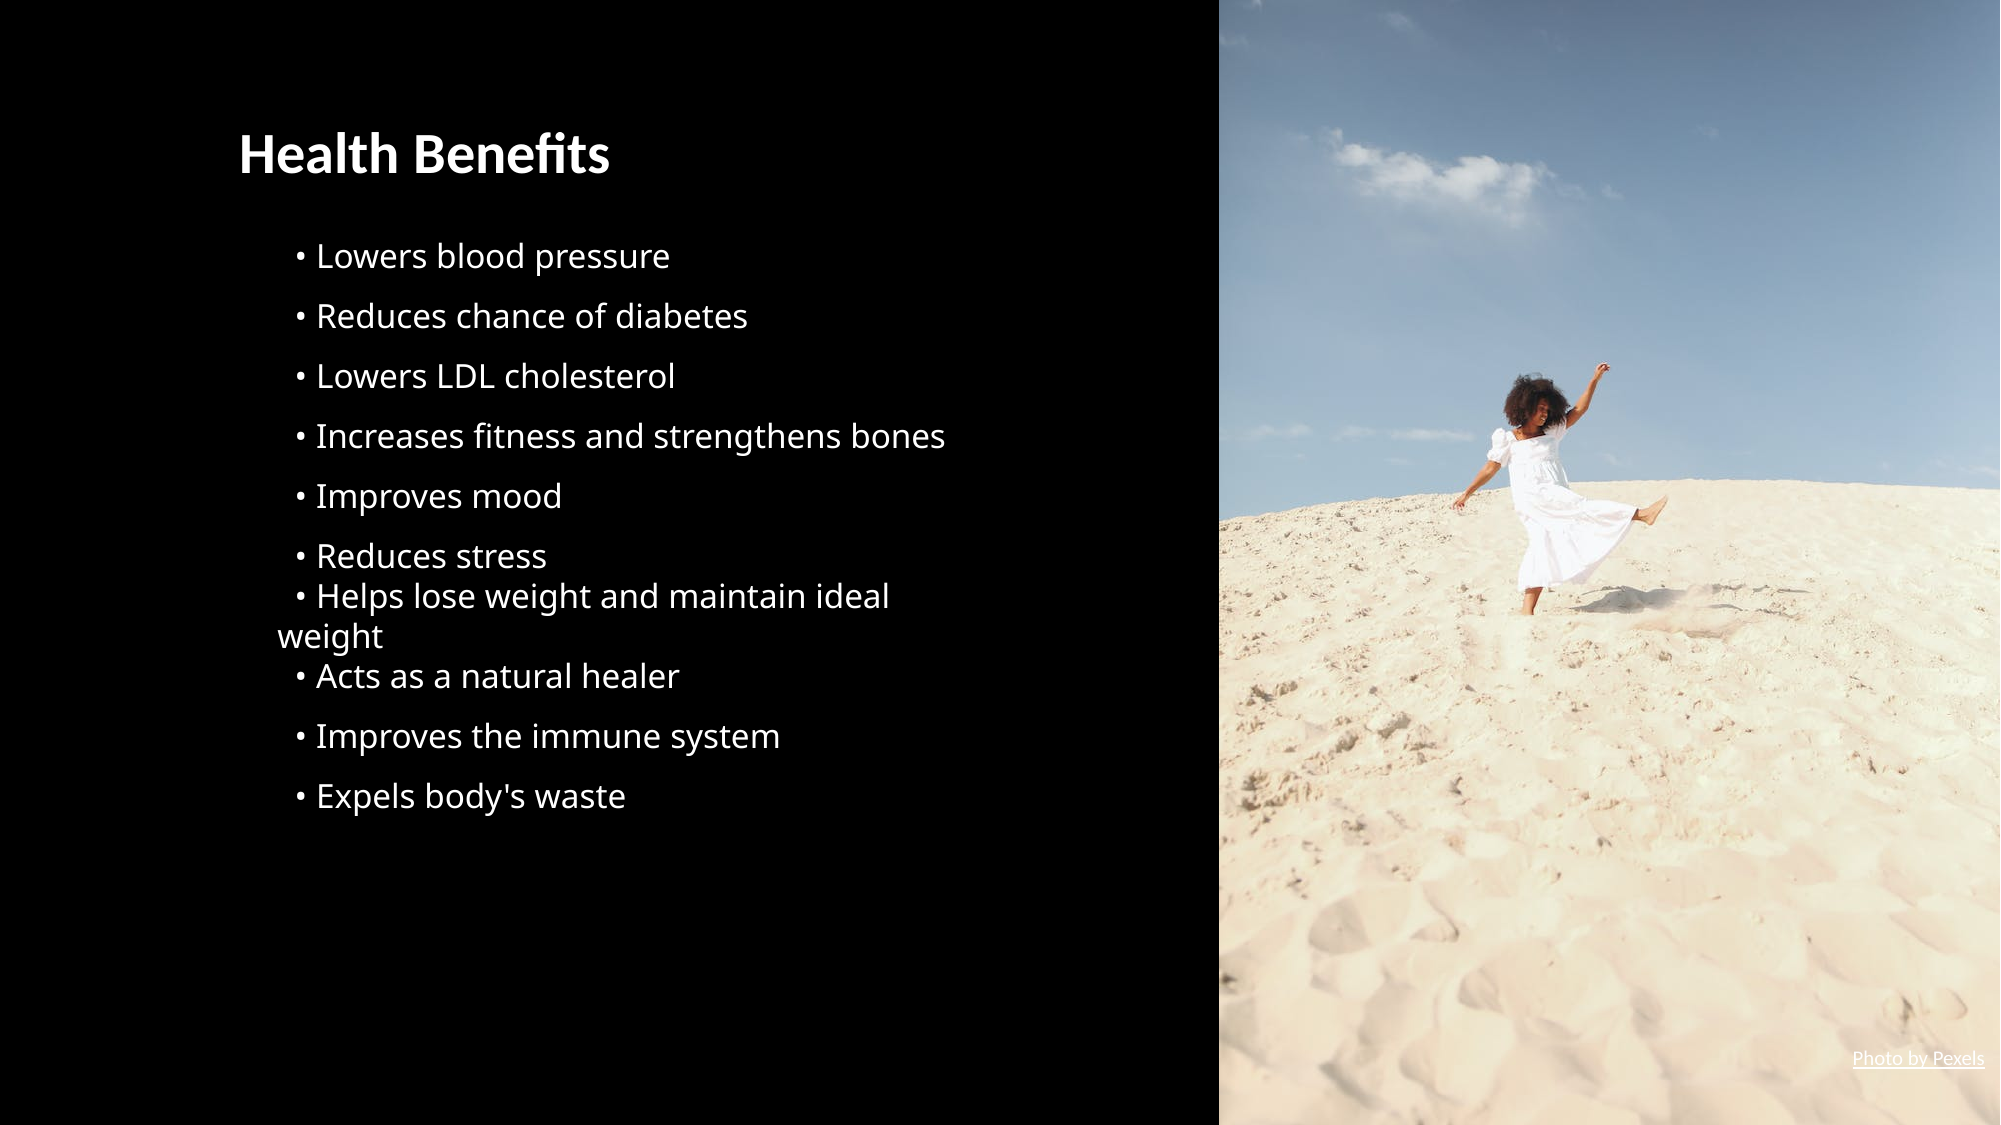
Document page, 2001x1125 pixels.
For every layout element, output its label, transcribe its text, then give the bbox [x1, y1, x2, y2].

text_box • Lowers LDL cholesterol [262, 337, 1013, 397]
text_box • Increases fitness and strengthens bones [262, 397, 1013, 457]
picture [1219, 0, 2000, 1125]
text_box • Reduces chance of diabetes [262, 277, 1013, 337]
text_box • Improves mood [262, 457, 1013, 517]
text_box Health Benefits [225, 112, 1219, 188]
text_box • Acts as a natural healer [262, 637, 1013, 697]
text_box • Helps lose weight and maintain ideal weight [262, 577, 1013, 637]
text_box • Reduces stress [262, 517, 1013, 577]
text_box • Improves the immune system [262, 697, 1013, 757]
text_box • Lowers blood pressure [262, 217, 1013, 277]
text_box • Expels body's waste [262, 757, 1013, 833]
